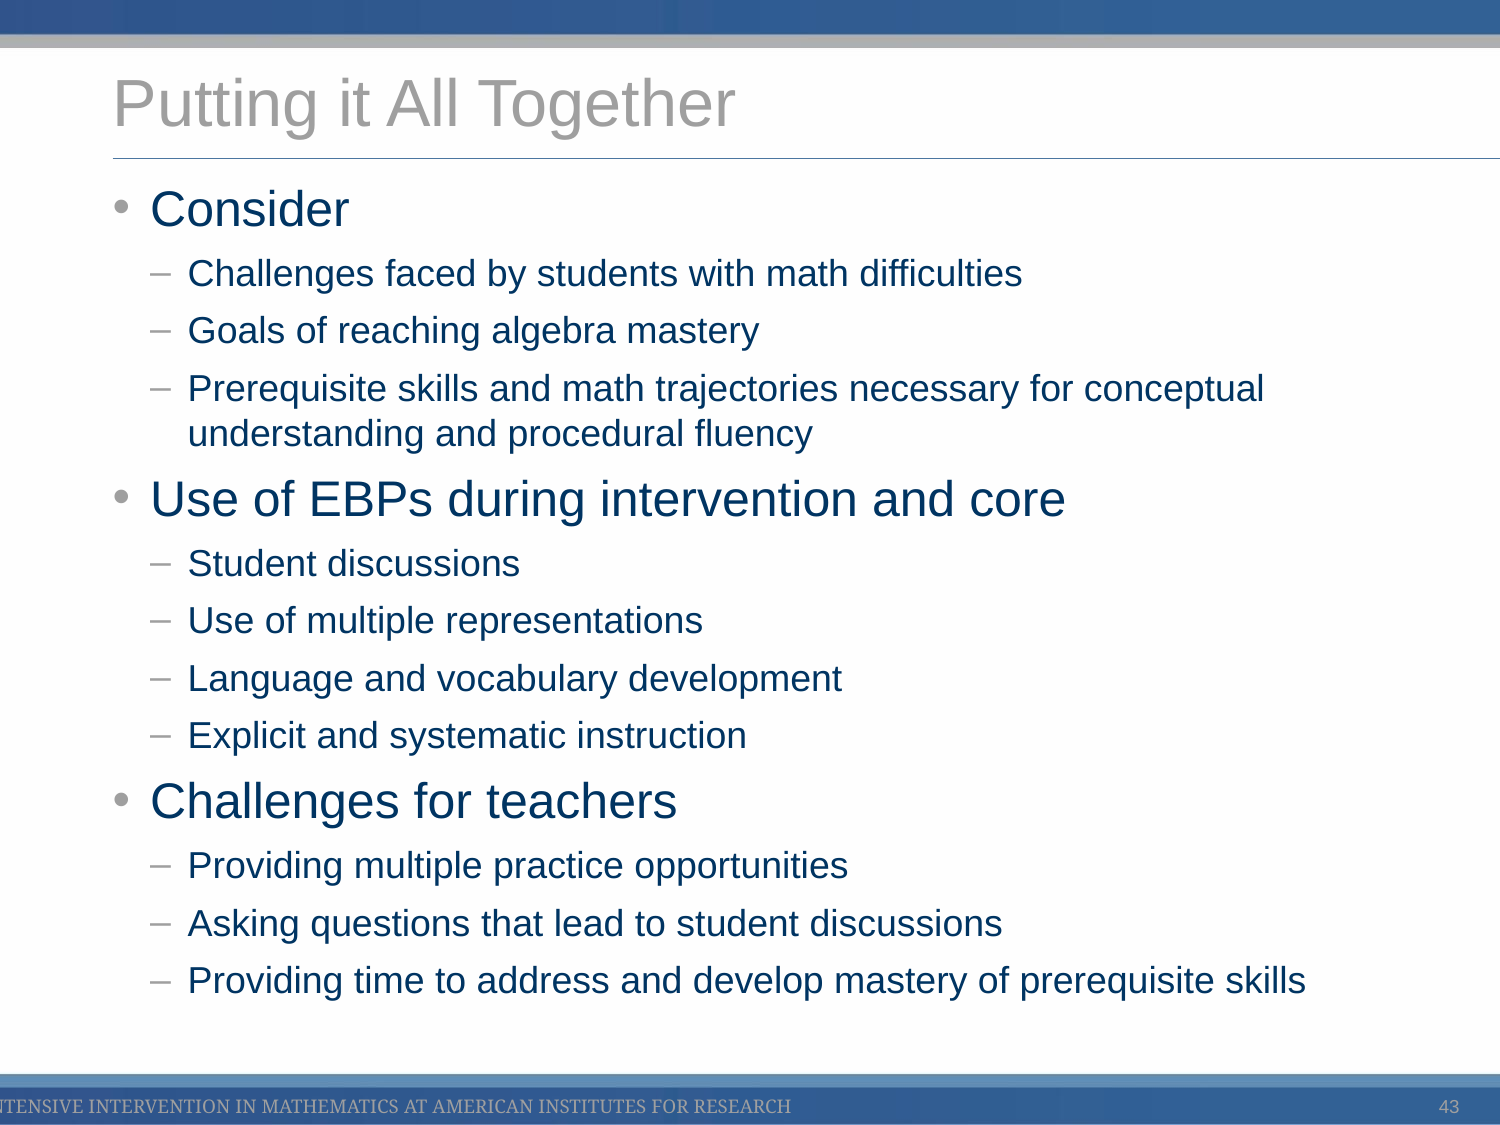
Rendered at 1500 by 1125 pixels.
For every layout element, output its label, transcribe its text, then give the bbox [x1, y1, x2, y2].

list Consider Challenges faced by students with math difficulties Goals of reaching algebra mastery Prerequisite skills and math trajectories necessary for conceptual understanding and procedural fluency Use of EBPs during intervention and core Student discussions Use of multiple representations Language and vocabulary development Explicit and systematic instruction Challenges for teachers Providing multiple practice opportunities Asking questions that lead to student discussions Providing time to address and develop mastery of prerequisite skills [112, 176, 1463, 1038]
picture [0, 0, 1500, 1125]
title Putting it All Together [112, 58, 1463, 141]
slide_number 43 [1438, 1095, 1460, 1118]
